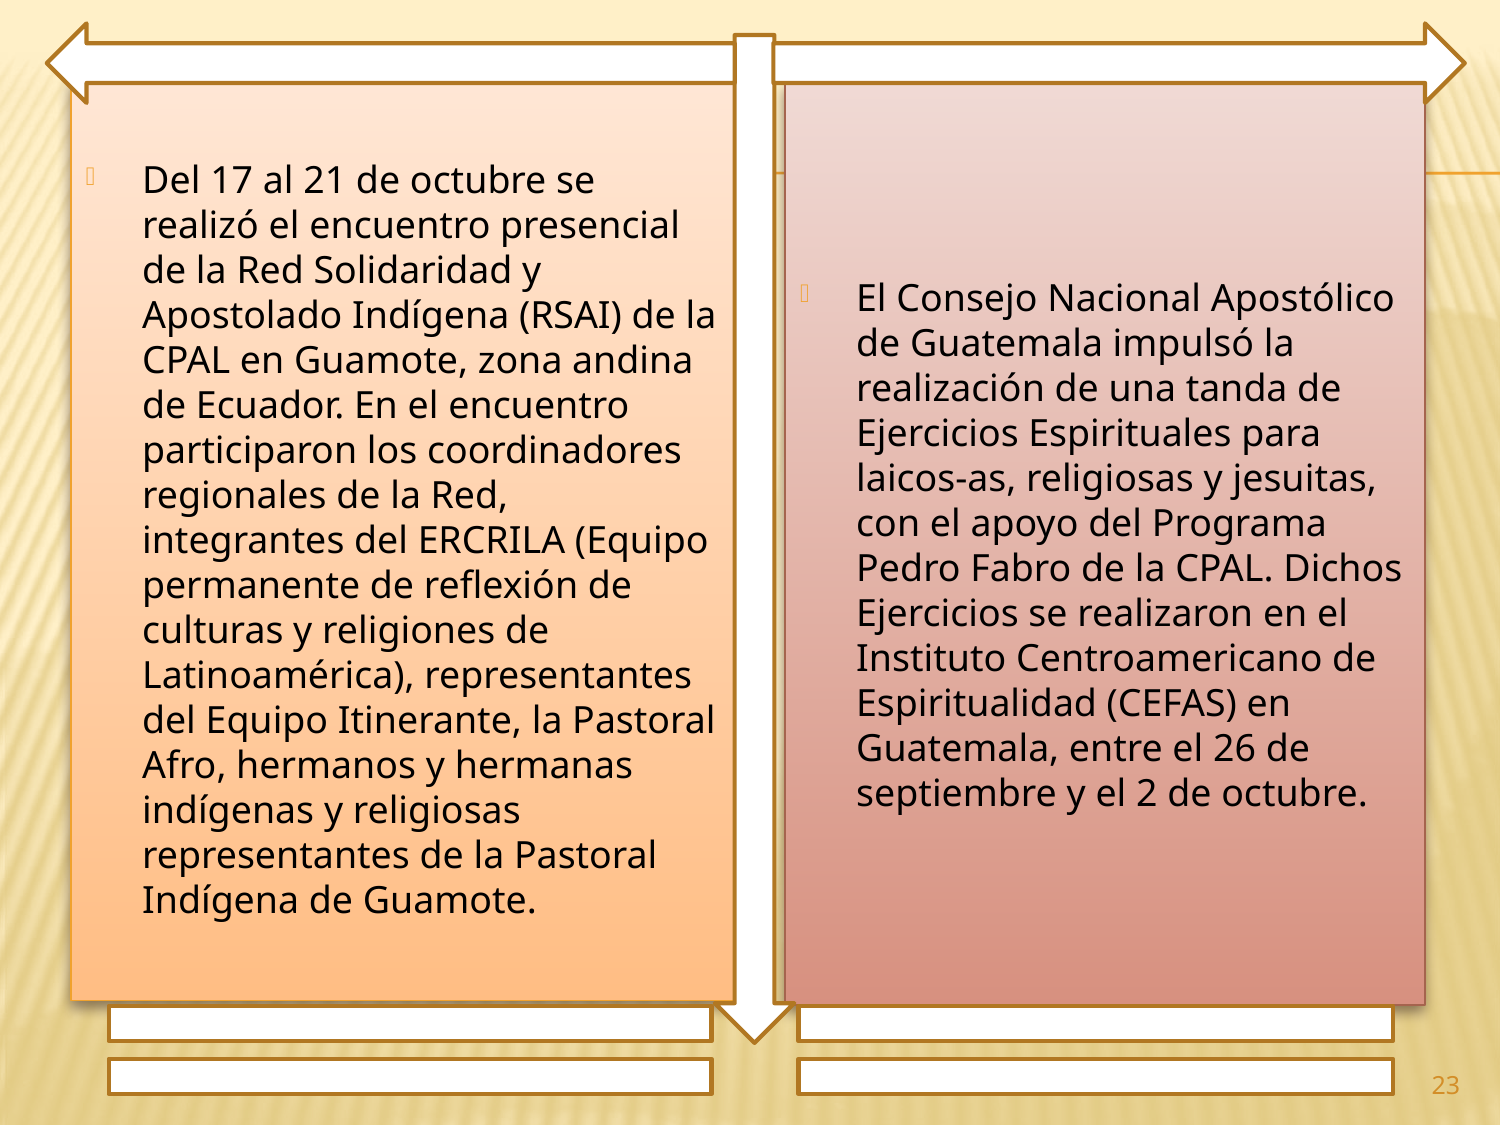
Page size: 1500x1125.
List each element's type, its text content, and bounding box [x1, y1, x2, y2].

text_box [771, 21, 1467, 105]
text_box [796, 1004, 1395, 1043]
slide_number 23 [1350, 1062, 1475, 1103]
list Del 17 al 21 de octubre se realizó el encuentro presencial de la Red Solidaridad y Apostolado Indígena (RSAI) de la CPAL en Guamote, zona andina de Ecuador. En el encuentro participaron los coordinadores regionales de la Red, integrantes del ERCRILA (Equipo permanente de reflexión de culturas y religiones de Latinoamérica), representantes del Equipo Itinerante, la Pastoral Afro, hermanos y hermanas indígenas y religiosas representantes de la Pastoral Indígena de Guamote. [70, 86, 732, 1001]
text_box [44, 21, 737, 105]
text_box [107, 1004, 714, 1043]
text_box [712, 32, 797, 1046]
text_box [107, 1057, 714, 1096]
text_box [796, 1057, 1395, 1096]
list El Consejo Nacional Apostólico de Guatemala impulsó la realización de una tanda de Ejercicios Espirituales para laicos-as, religiosas y jesuitas, con el apoyo del Programa Pedro Fabro de la CPAL. Dichos Ejercicios se realizaron en el Instituto Centroamericano de Espiritualidad (CEFAS) en Guatemala, entre el 26 de septiembre y el 2 de octubre. [784, 86, 1426, 1006]
